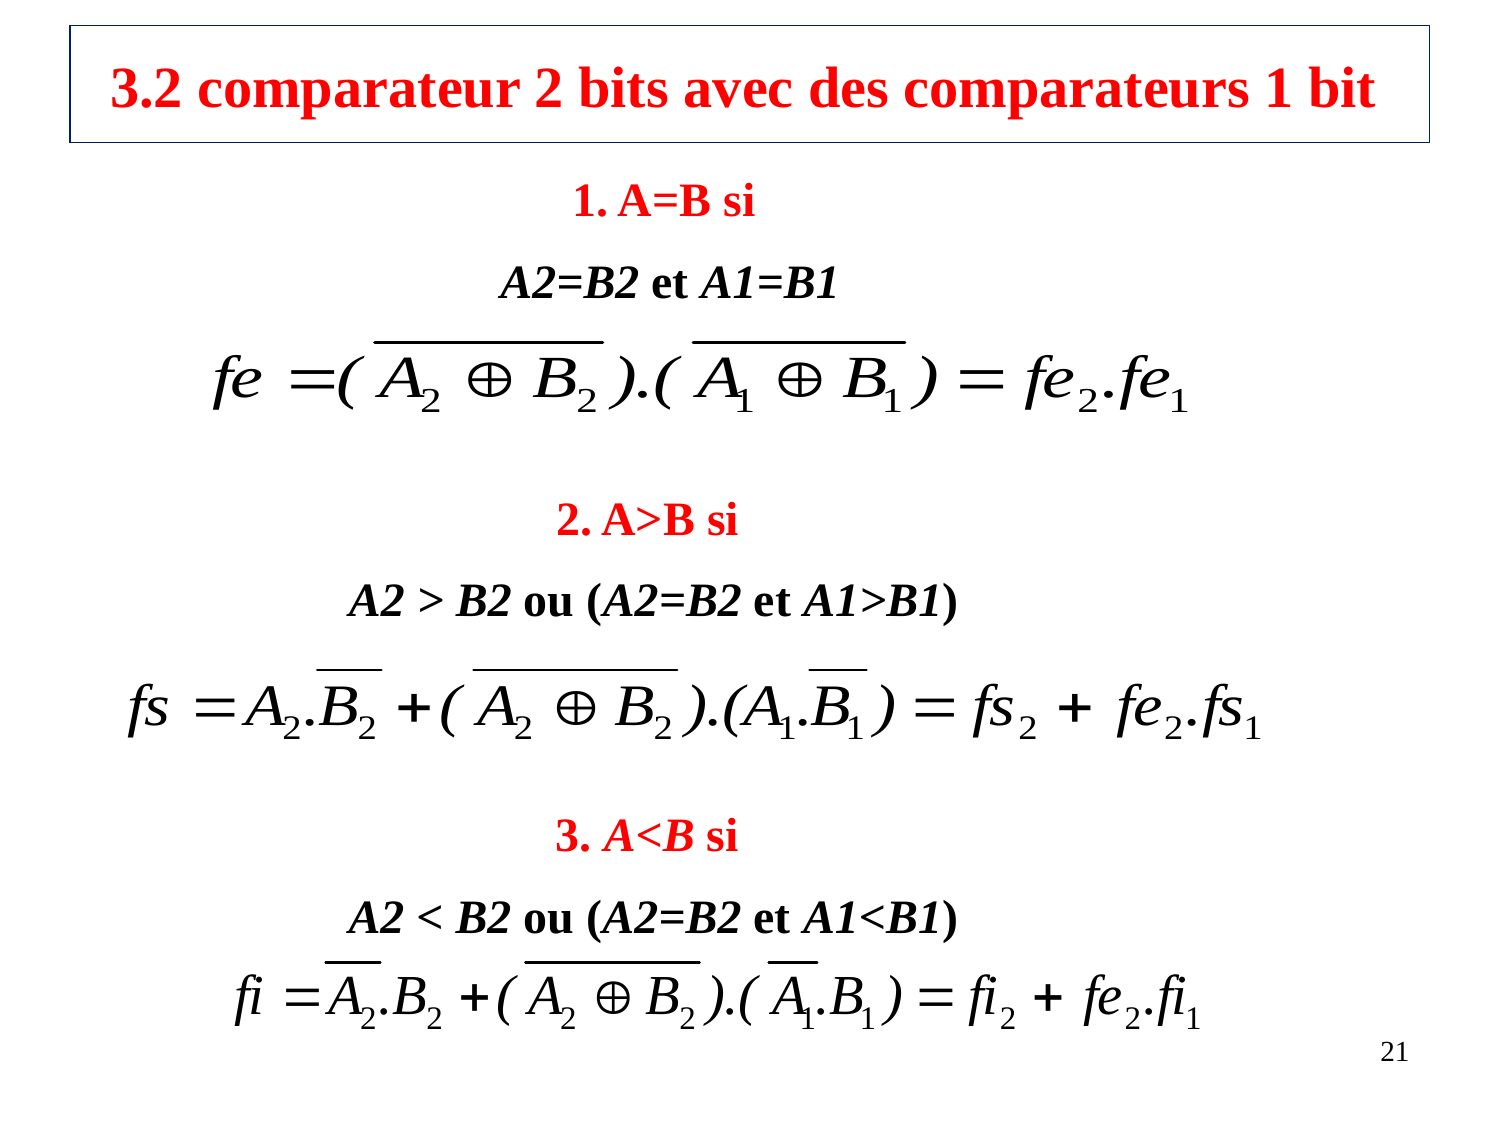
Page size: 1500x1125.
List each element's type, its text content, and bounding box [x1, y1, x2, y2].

title 3.2 comparateur 2 bits avec des comparateurs 1 bit [69, 25, 1430, 143]
text_box 3. A<B si A2 < B2 ou (A2=B2 et A1<B1) [310, 796, 996, 947]
text_box 2. A>B si A2 > B2 ou (A2=B2 et A1>B1) [322, 480, 985, 634]
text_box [105, 655, 1272, 750]
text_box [187, 327, 1202, 423]
slide_number 21 [1074, 1024, 1426, 1103]
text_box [214, 948, 1208, 1039]
text_box 1. A=B si A2=B2 et A1=B1 [375, 161, 966, 315]
